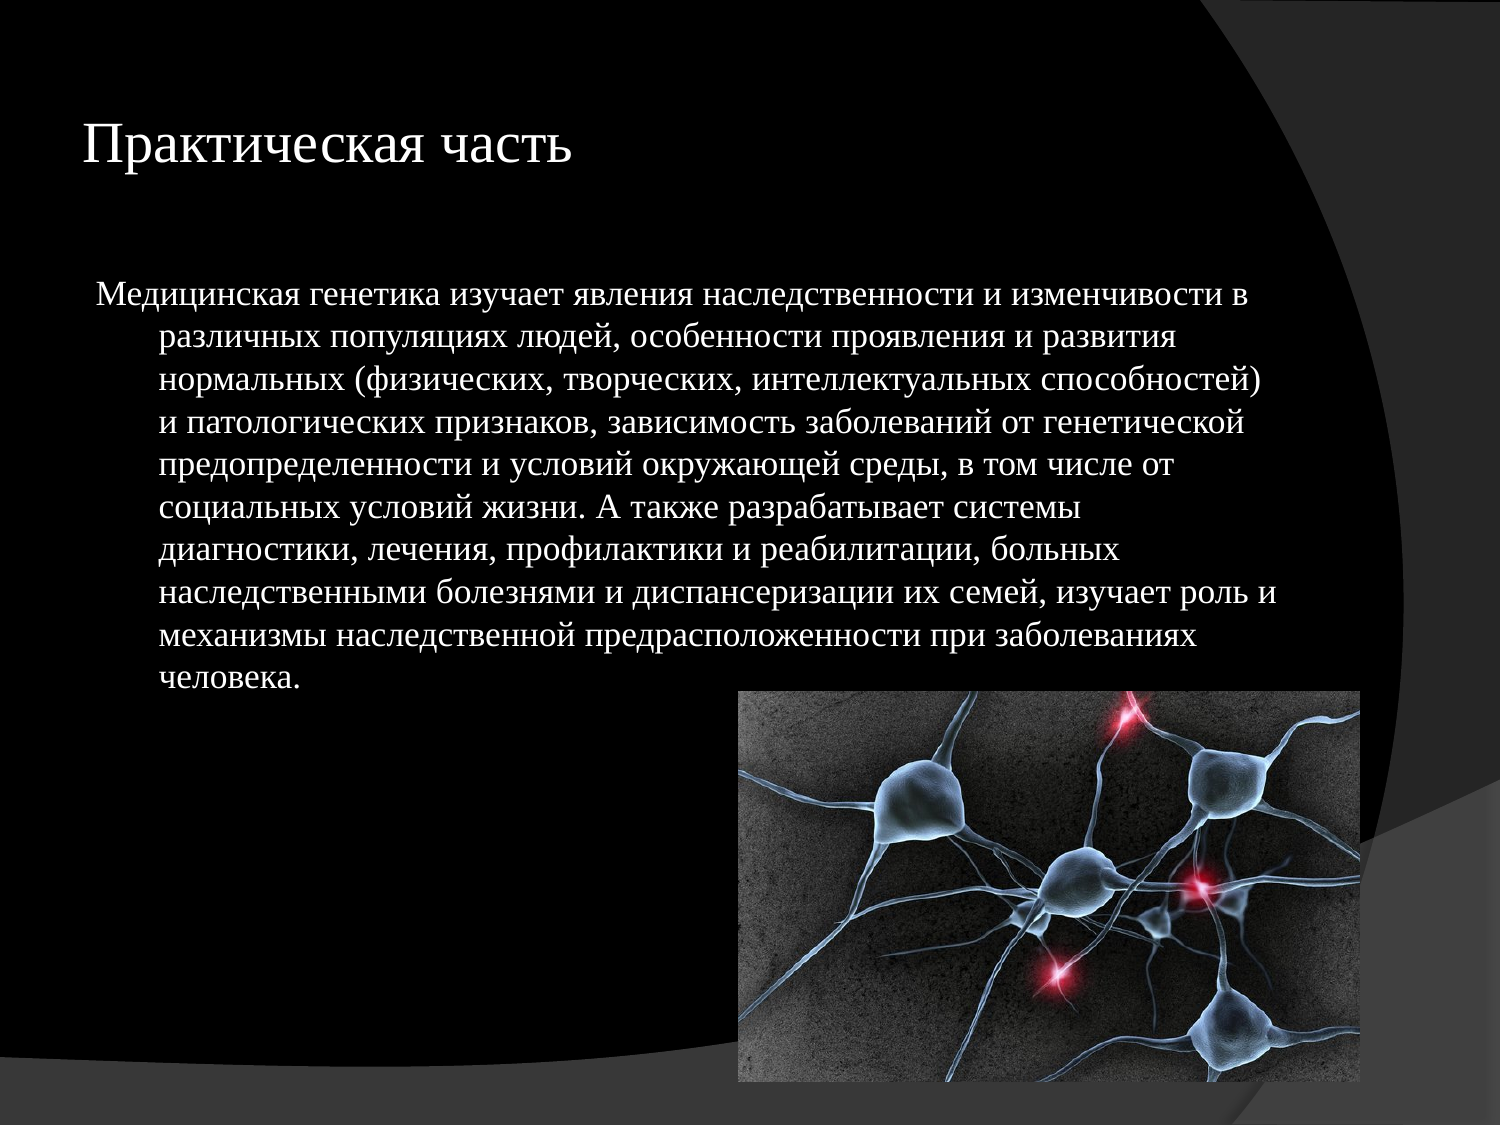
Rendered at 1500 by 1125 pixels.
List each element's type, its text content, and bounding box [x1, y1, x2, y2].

list Медицинская генетика изучает явления наследственности и изменчивости в различных популяциях людей, особенности проявления и развития нормальных (физических, творческих, интеллектуальных способностей) и патологических признаков, зависимость заболеваний от генетической предопределенности и условий окружающей среды, в том числе от социальных условий жизни. А также разрабатывает системы диагностики, лечения, профилактики и реабилитации, больных наследственными болезнями и диспансеризации их семей, изучает роль и механизмы наследственной предрасположенности при заболеваниях человека. [75, 262, 1300, 1005]
picture [738, 691, 1360, 1083]
title Практическая часть [75, 45, 1300, 233]
